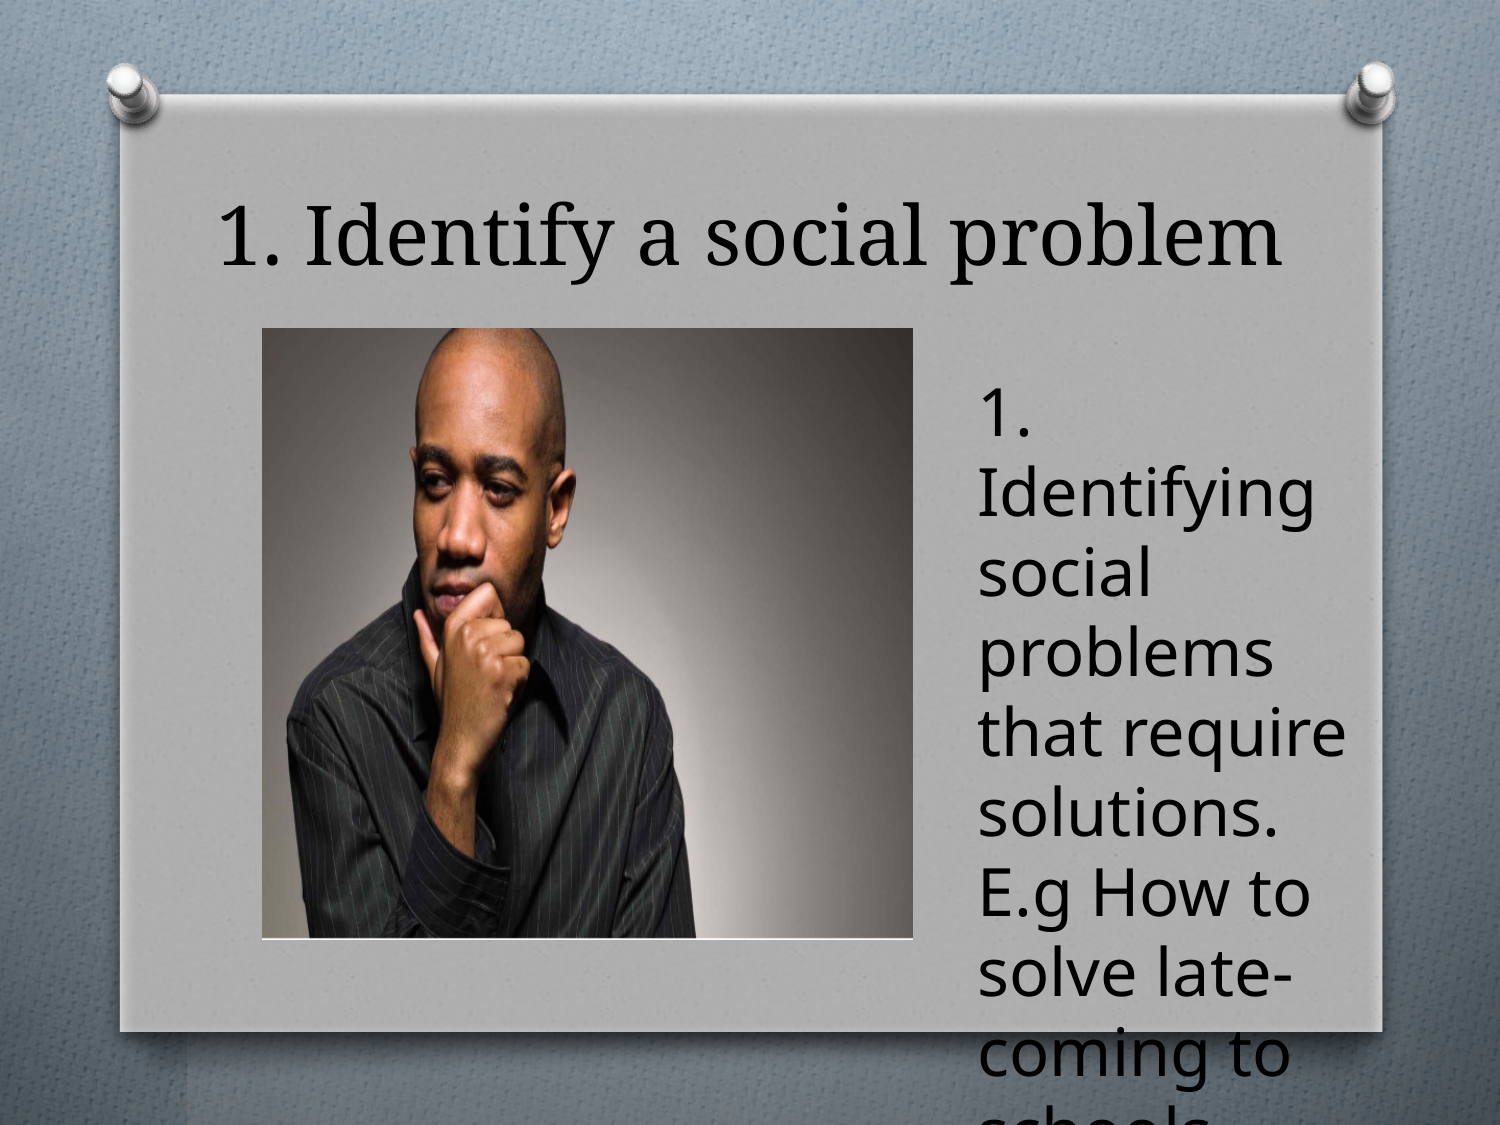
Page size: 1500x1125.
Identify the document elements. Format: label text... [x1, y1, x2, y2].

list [262, 327, 913, 940]
text_box 1. Identifying social problems that require solutions. E.g How to solve late-coming to schools [962, 362, 1388, 1125]
picture [75, 29, 198, 153]
title 1. Identify a social problem [179, 134, 1323, 332]
picture [1317, 35, 1439, 156]
